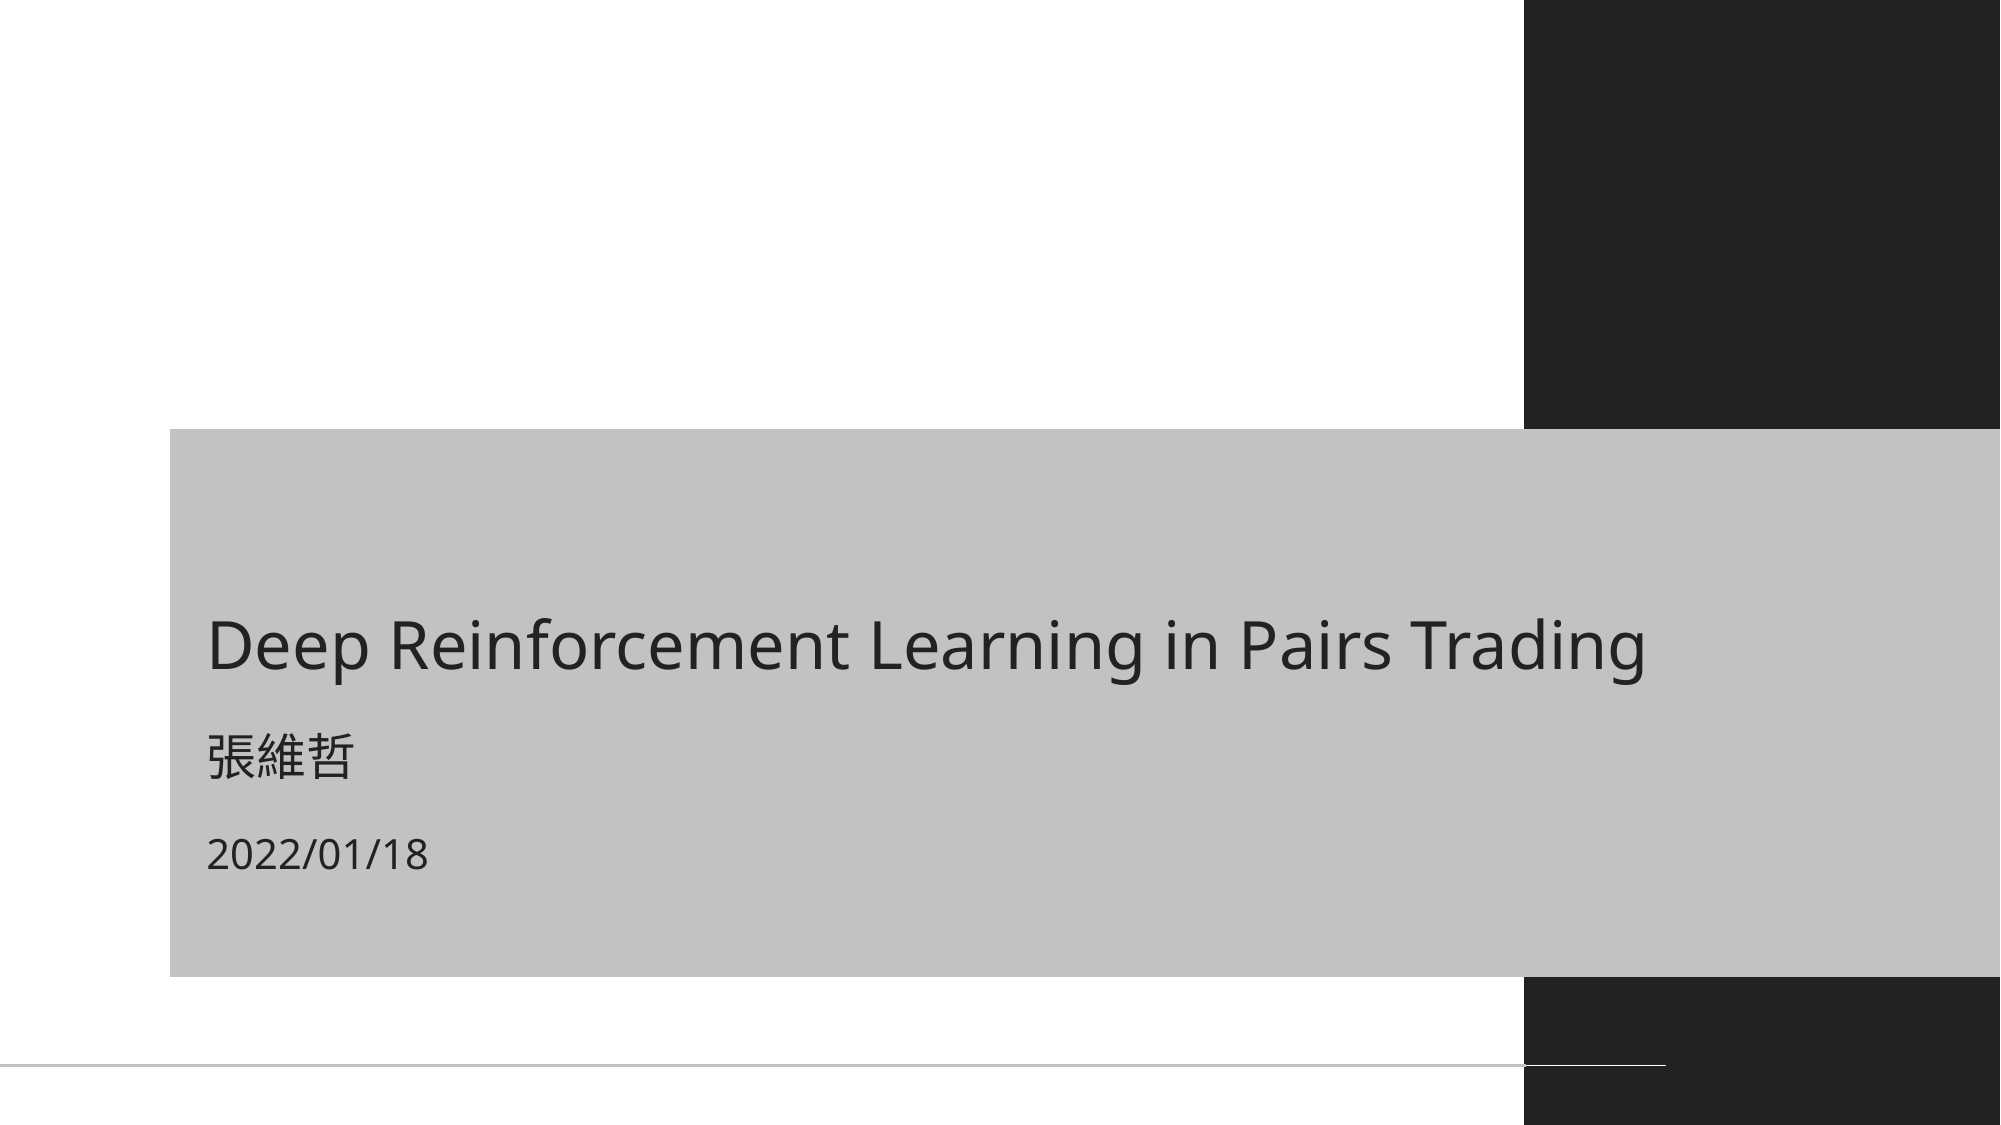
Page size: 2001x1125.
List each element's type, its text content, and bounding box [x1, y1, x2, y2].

text_box [1524, 977, 2000, 1125]
text_box [170, 429, 2000, 977]
text_box 2022/01/18 [206, 828, 1836, 879]
text_box Deep Reinforcement Learning in Pairs Trading [206, 602, 2000, 683]
text_box [1524, 0, 2000, 429]
text_box 張維哲 [206, 725, 1836, 786]
